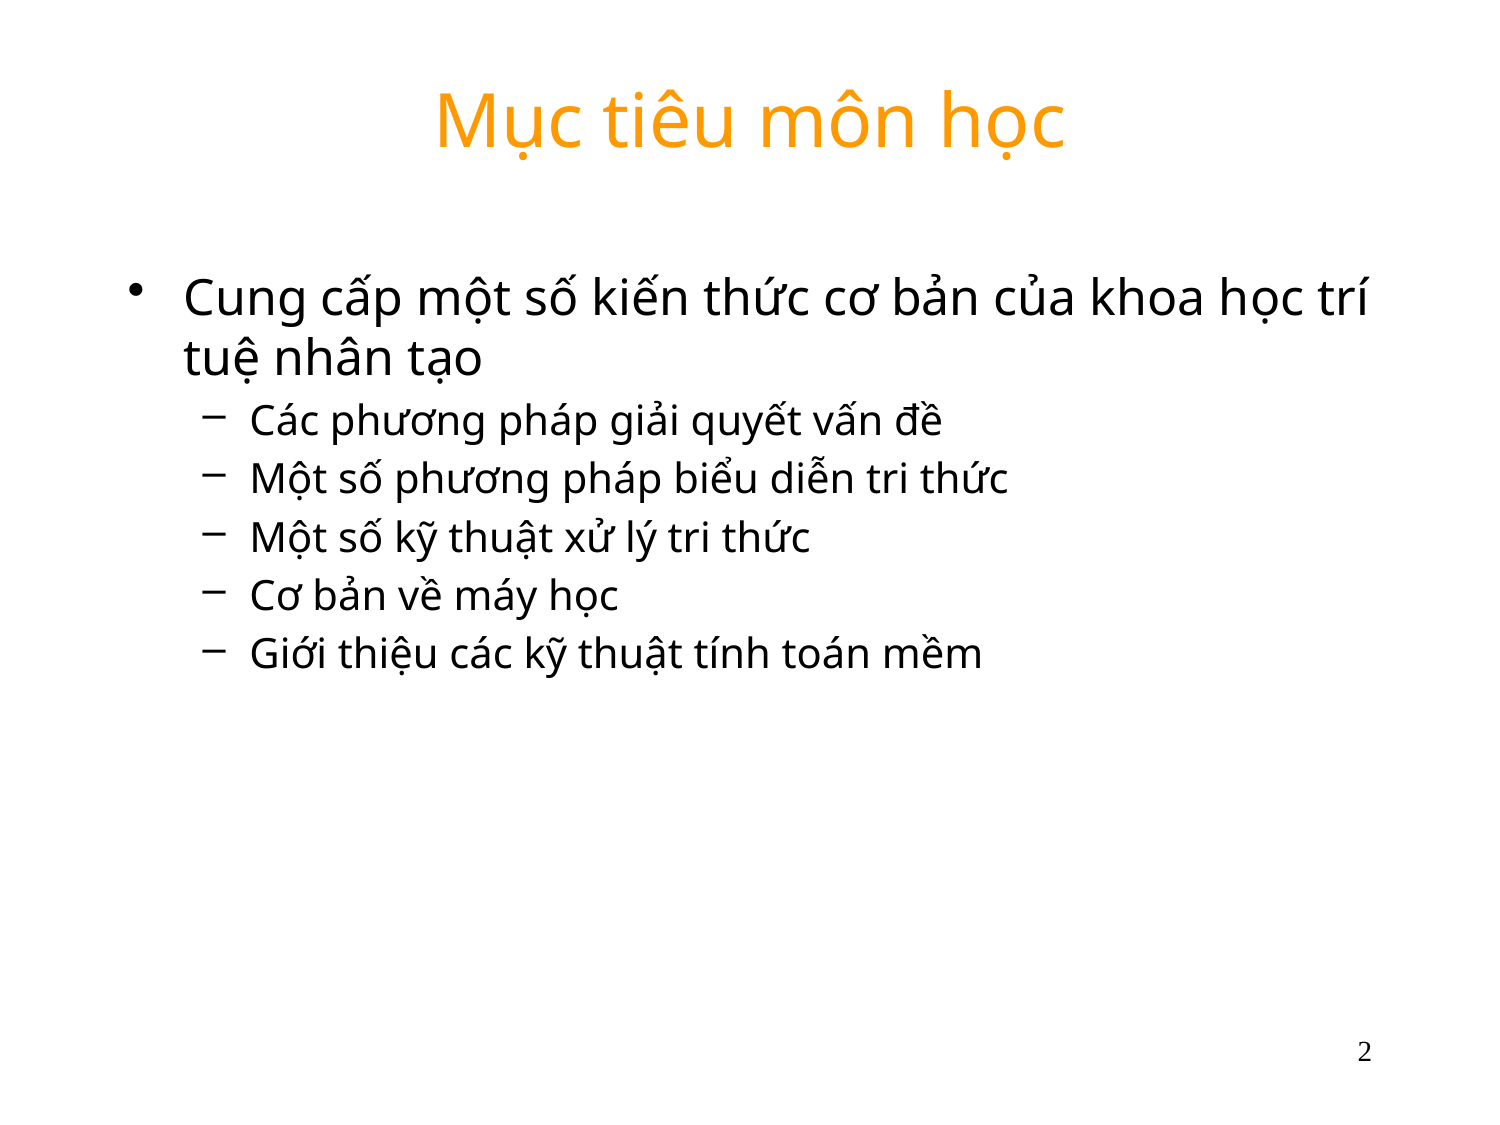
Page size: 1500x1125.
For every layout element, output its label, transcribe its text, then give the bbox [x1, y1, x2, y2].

title Mục tiêu môn học [112, 23, 1388, 212]
slide_number 2 [1074, 1024, 1388, 1101]
list Cung cấp một số kiến thức cơ bản của khoa học trí tuệ nhân tạo Các phương pháp giải quyết vấn đề Một số phương pháp biểu diễn tri thức Một số kỹ thuật xử lý tri thức Cơ bản về máy học Giới thiệu các kỹ thuật tính toán mềm [112, 257, 1388, 1001]
